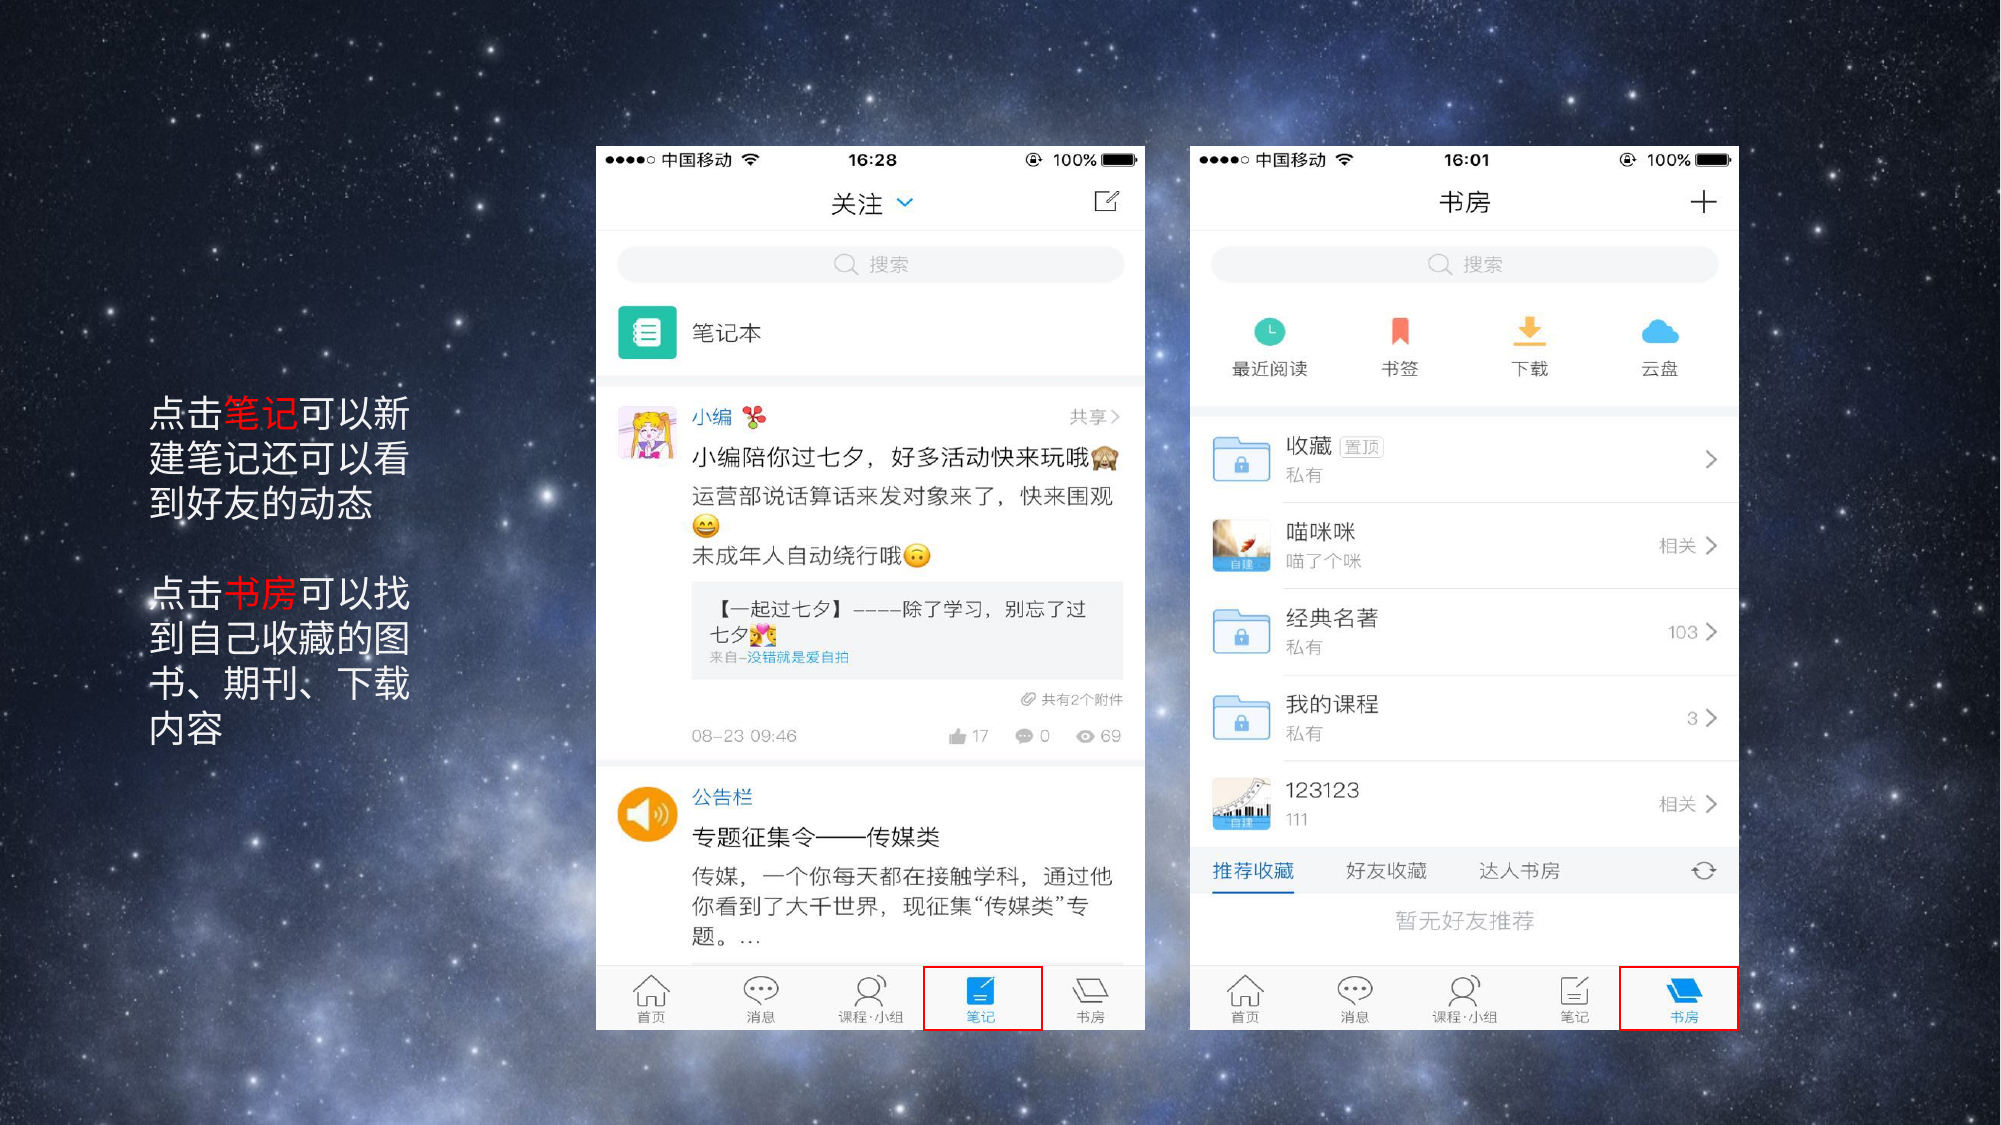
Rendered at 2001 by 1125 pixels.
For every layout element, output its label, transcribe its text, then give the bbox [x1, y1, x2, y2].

picture [0, 0, 2001, 1125]
text_box 点击笔记可以新建笔记还可以看到好友的动态 点击书房可以找到自己收藏的图书、期刊、下载内容 [134, 382, 460, 758]
